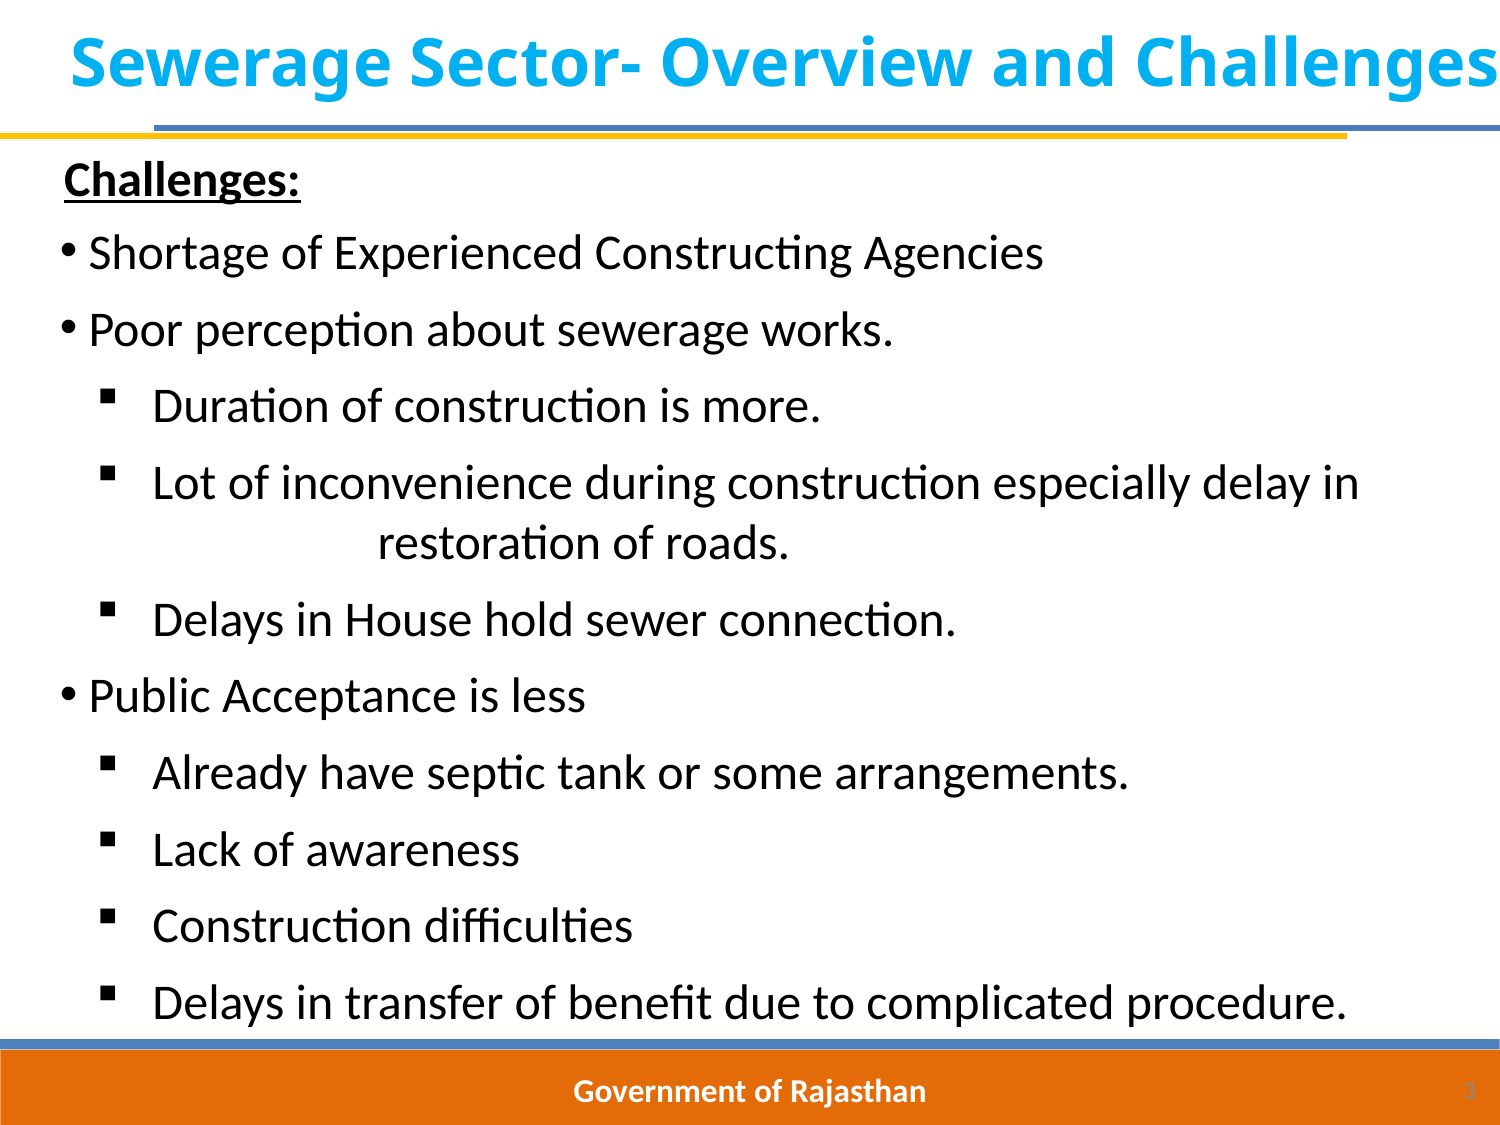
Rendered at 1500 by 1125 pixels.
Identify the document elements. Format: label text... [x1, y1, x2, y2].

footer Government of Rajasthan [453, 1059, 1047, 1120]
text_box Challenges: Shortage of Experienced Constructing Agencies Poor perception about sewerage works. Duration of construction is more. Lot of inconvenience during construction especially delay in restoration of roads. Delays in House hold sewer connection. Public Acceptance is less Already have septic tank or some arrangements. Lack of awareness Construction difficulties Delays in transfer of benefit due to complicated procedure. [6, 139, 1479, 1037]
text_box Sewerage Sector- Overview and Challenges [35, 12, 1500, 107]
slide_number 3 [1330, 1059, 1492, 1120]
